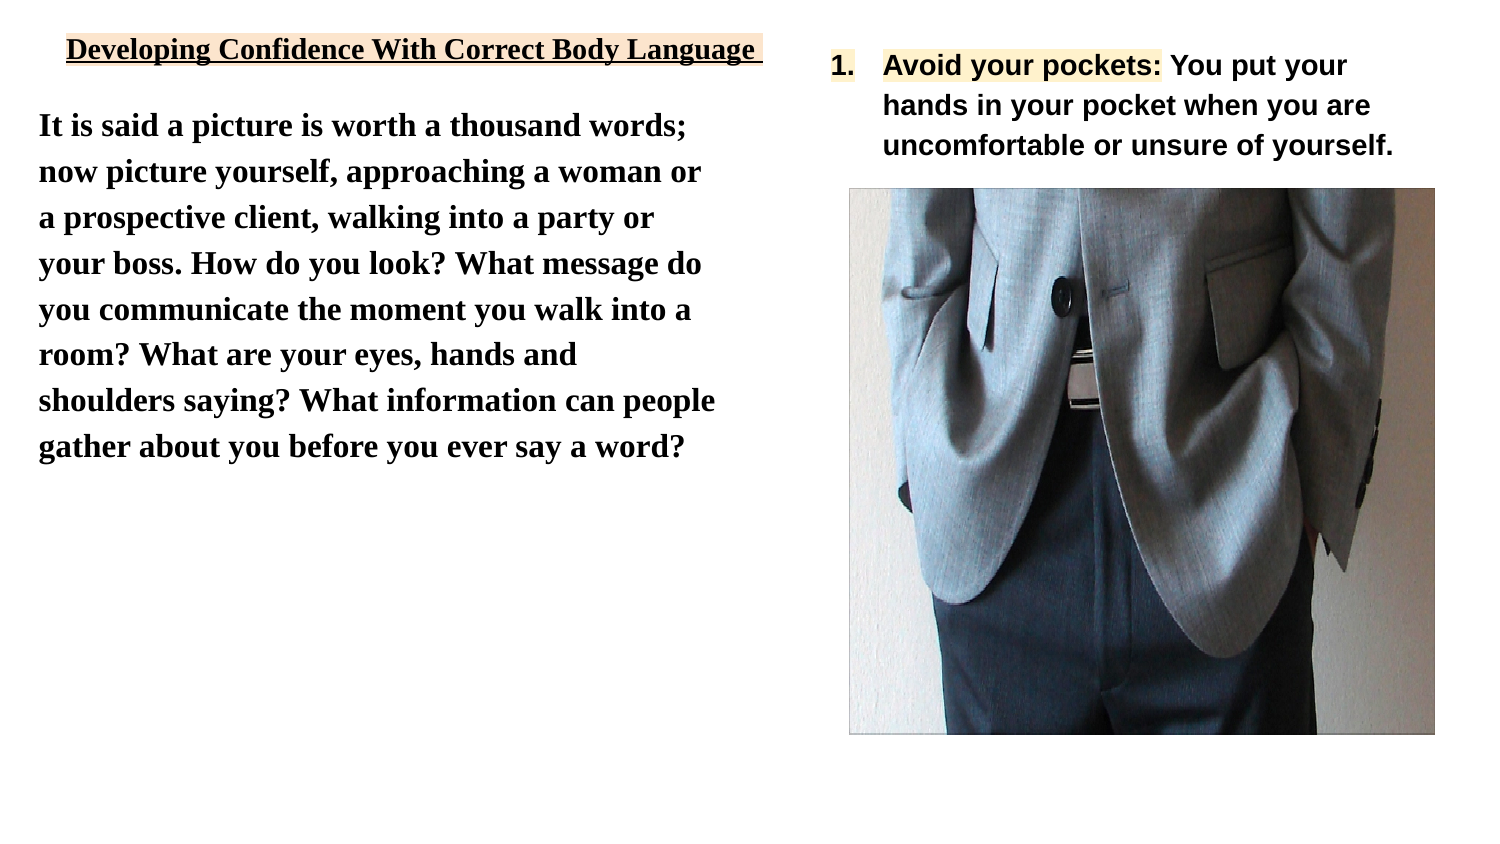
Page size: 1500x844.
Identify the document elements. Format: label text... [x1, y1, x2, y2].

list It is said a picture is worth a thousand words; now picture yourself, approaching a woman or a prospective client, walking into a party or your boss. How do you look? What message do you communicate the moment you walk into a room? What are your eyes, hands and shoulders saying? What information can people gather about you before you ever say a word? [23, 82, 738, 750]
picture [848, 188, 1436, 735]
title Developing Confidence With Correct Body Language [51, 14, 815, 83]
list Avoid your pockets: You put your hands in your pocket when you are uncomfortable or unsure of yourself. [792, 25, 1449, 750]
